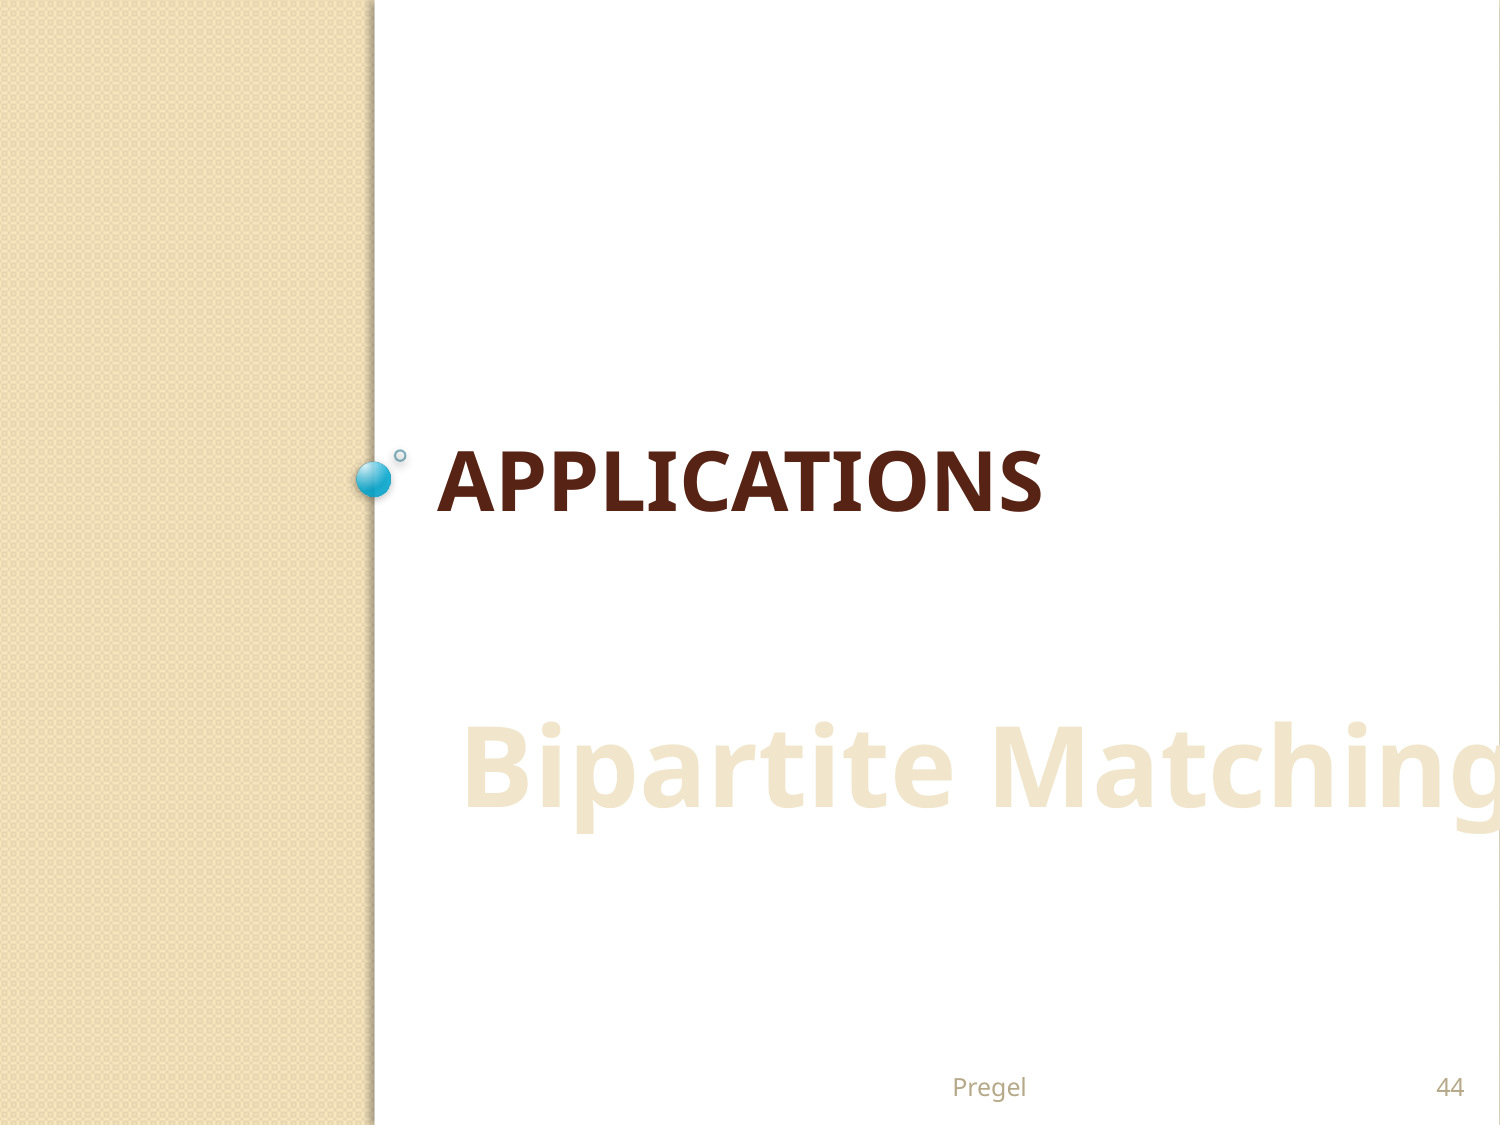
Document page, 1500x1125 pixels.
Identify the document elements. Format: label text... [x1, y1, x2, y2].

title APPLICATIONS [422, 426, 1473, 802]
slide_number 44 [1413, 1034, 1488, 1113]
text_box Bipartite Matching [443, 687, 1500, 838]
footer Pregel [937, 1034, 1413, 1113]
